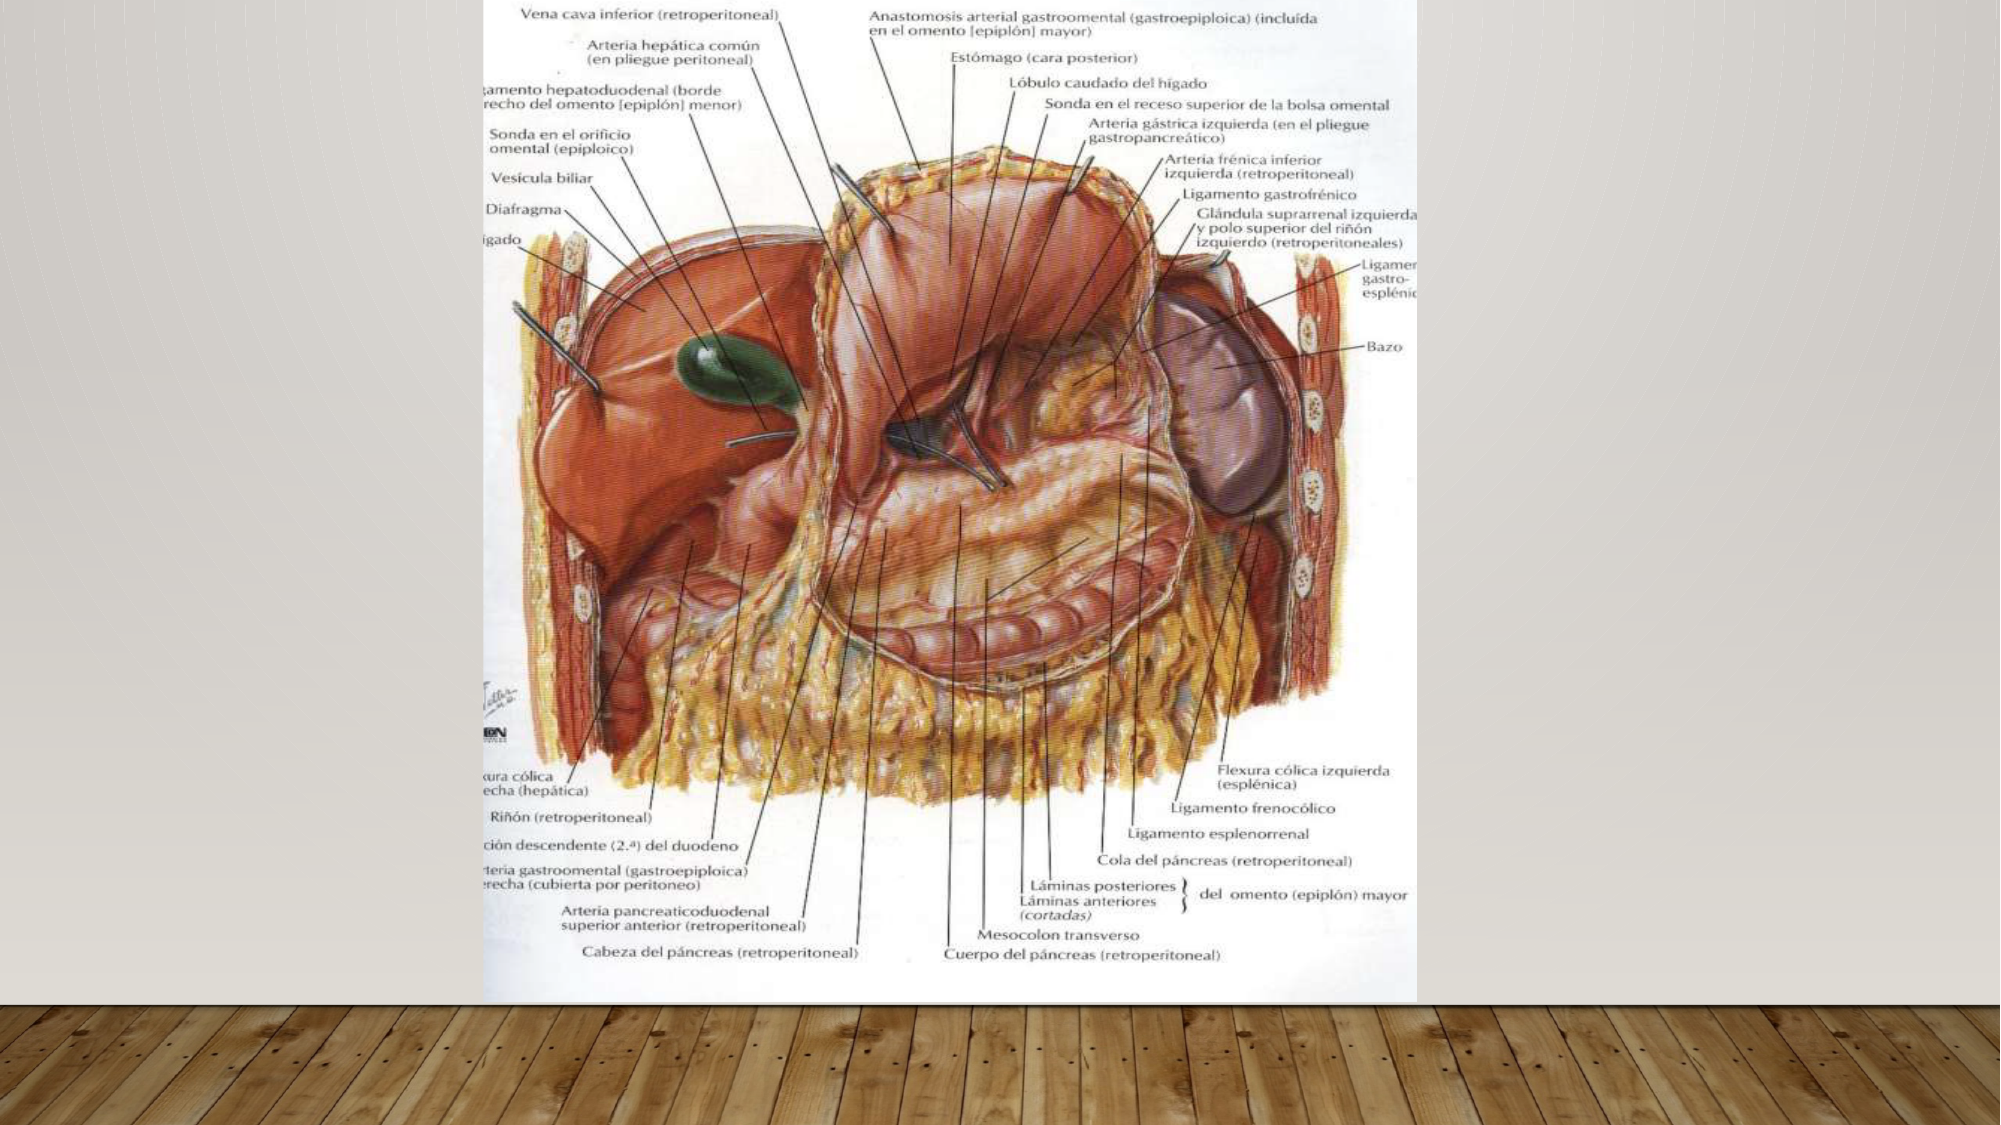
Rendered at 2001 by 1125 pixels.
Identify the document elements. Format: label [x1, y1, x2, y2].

picture [0, 1005, 2000, 1125]
picture [483, 0, 1418, 1002]
